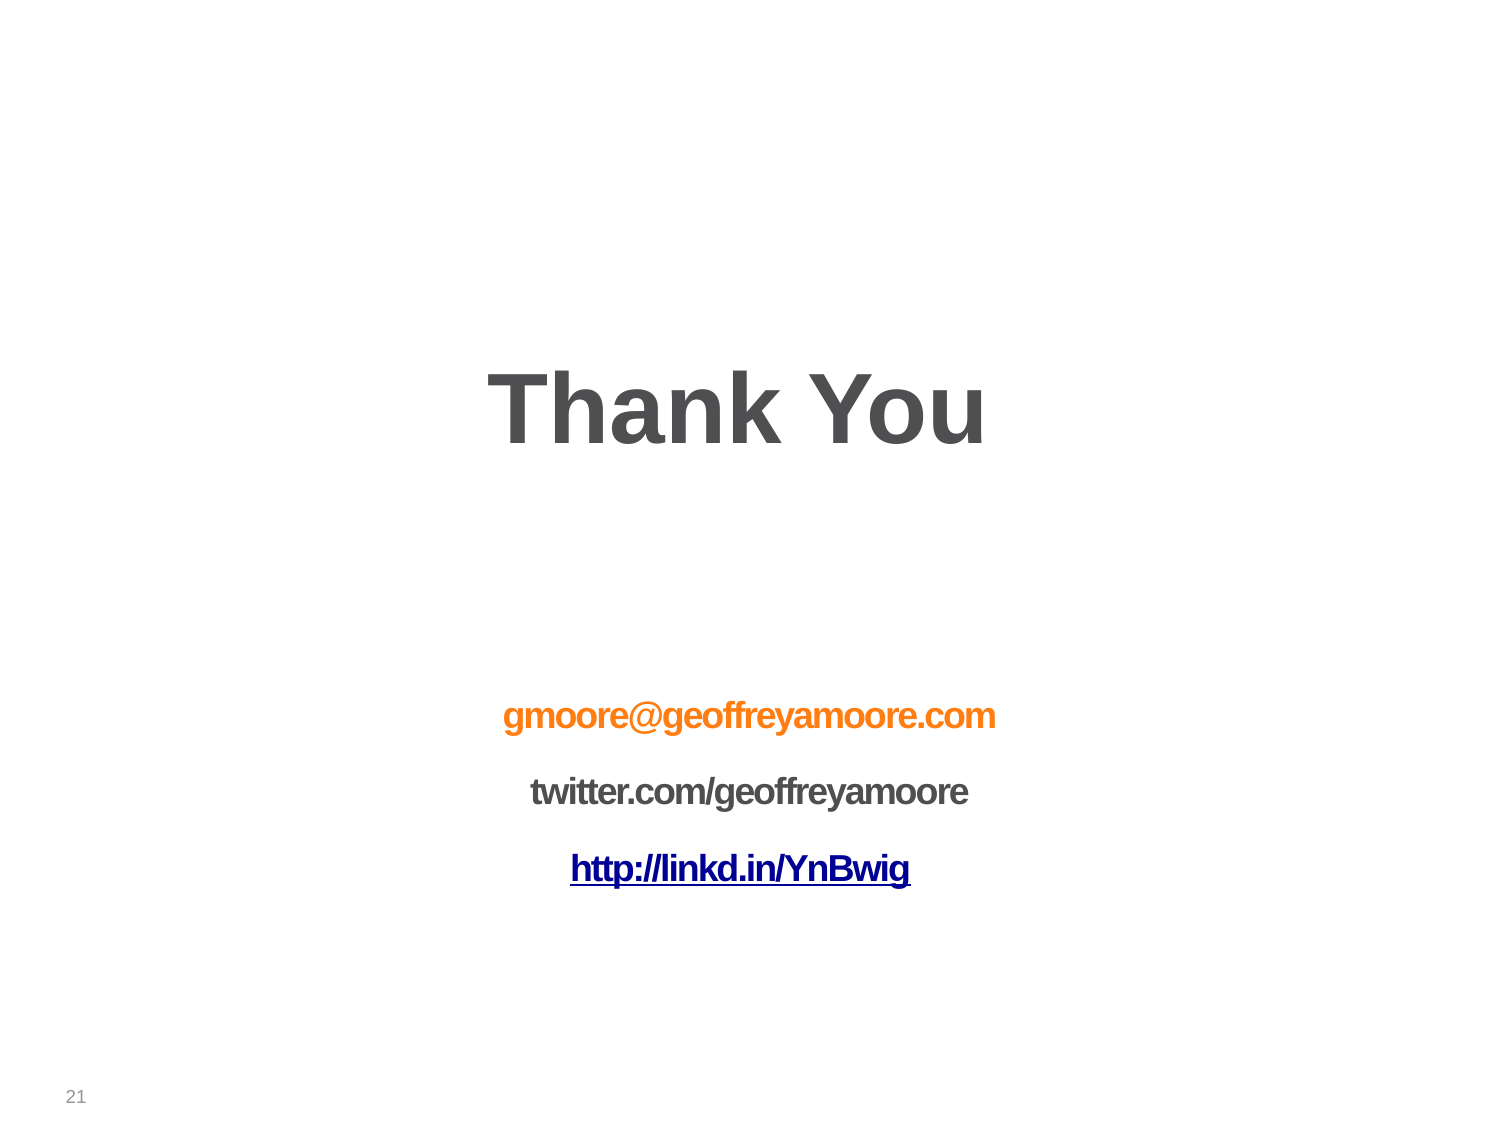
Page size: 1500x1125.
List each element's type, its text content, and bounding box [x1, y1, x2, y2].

text_box Thank You [472, 335, 1004, 471]
slide_number 21 [17, 1075, 95, 1116]
title gmoore@geoffreyamoore.com twitter.com/geoffreyamoore http://linkd.in/YnBwig [91, 690, 1409, 1055]
